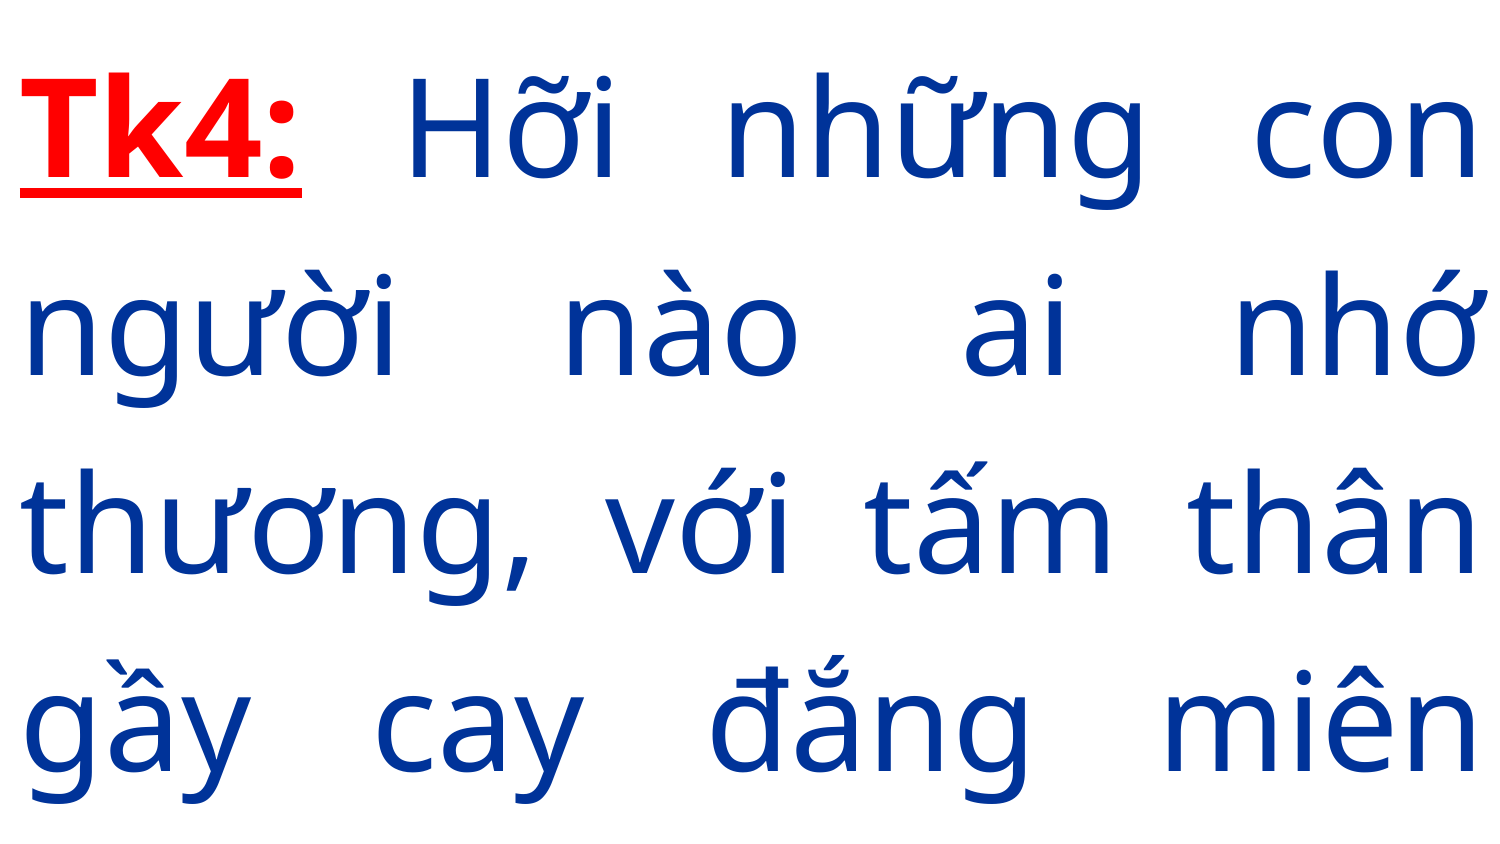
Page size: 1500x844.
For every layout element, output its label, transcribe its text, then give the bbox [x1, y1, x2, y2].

list Tk4: Hỡi những con người nào ai nhớ thương, với tấm thân gầy cay đắng miên man, [0, 0, 1500, 844]
